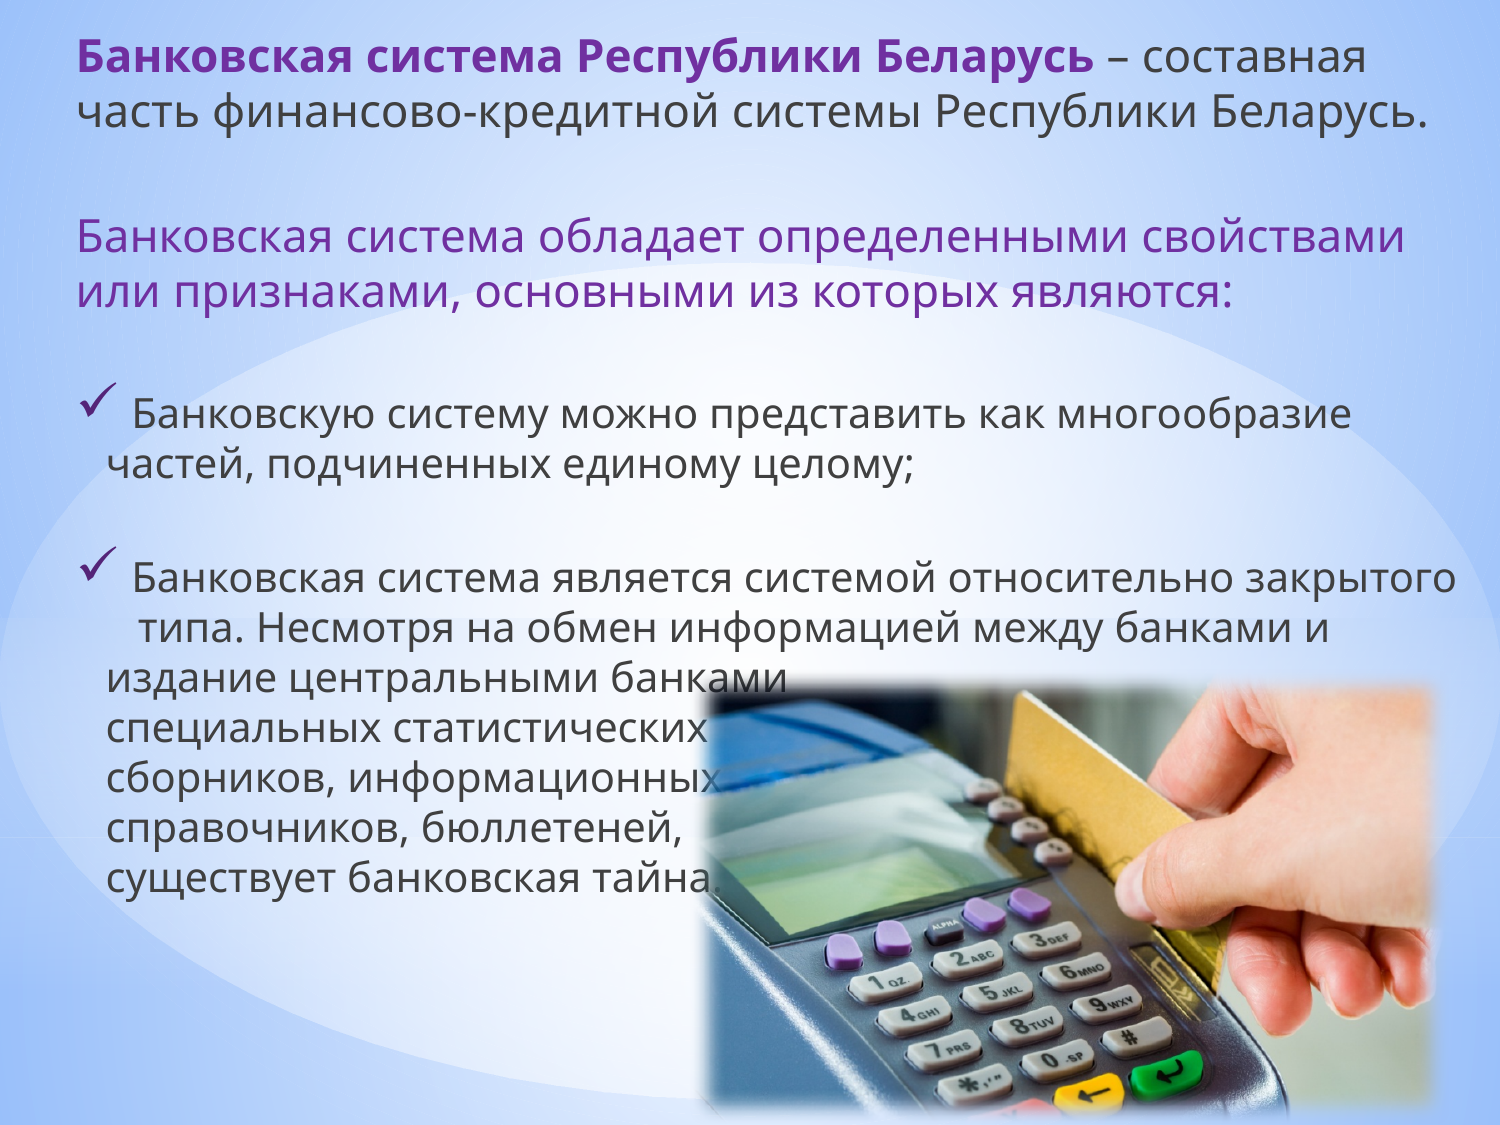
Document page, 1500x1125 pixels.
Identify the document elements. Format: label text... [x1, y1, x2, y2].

list Банковская система Республики Беларусь – составная часть финансово-кредитной системы Республики Беларусь. Банковская система обладает определенными свойствами или признаками, основными из которых являются: Банковскую систему можно представить как многообразие частей, подчиненных единому целому; Банковская система является системой относительно закрытого типа. Несмотря на обмен информацией между банками и издание центральными банками специальных статистических сборников, информационных справочников, бюллетеней, существует банковская тайна. [53, 19, 1483, 1106]
picture [690, 669, 1450, 1125]
